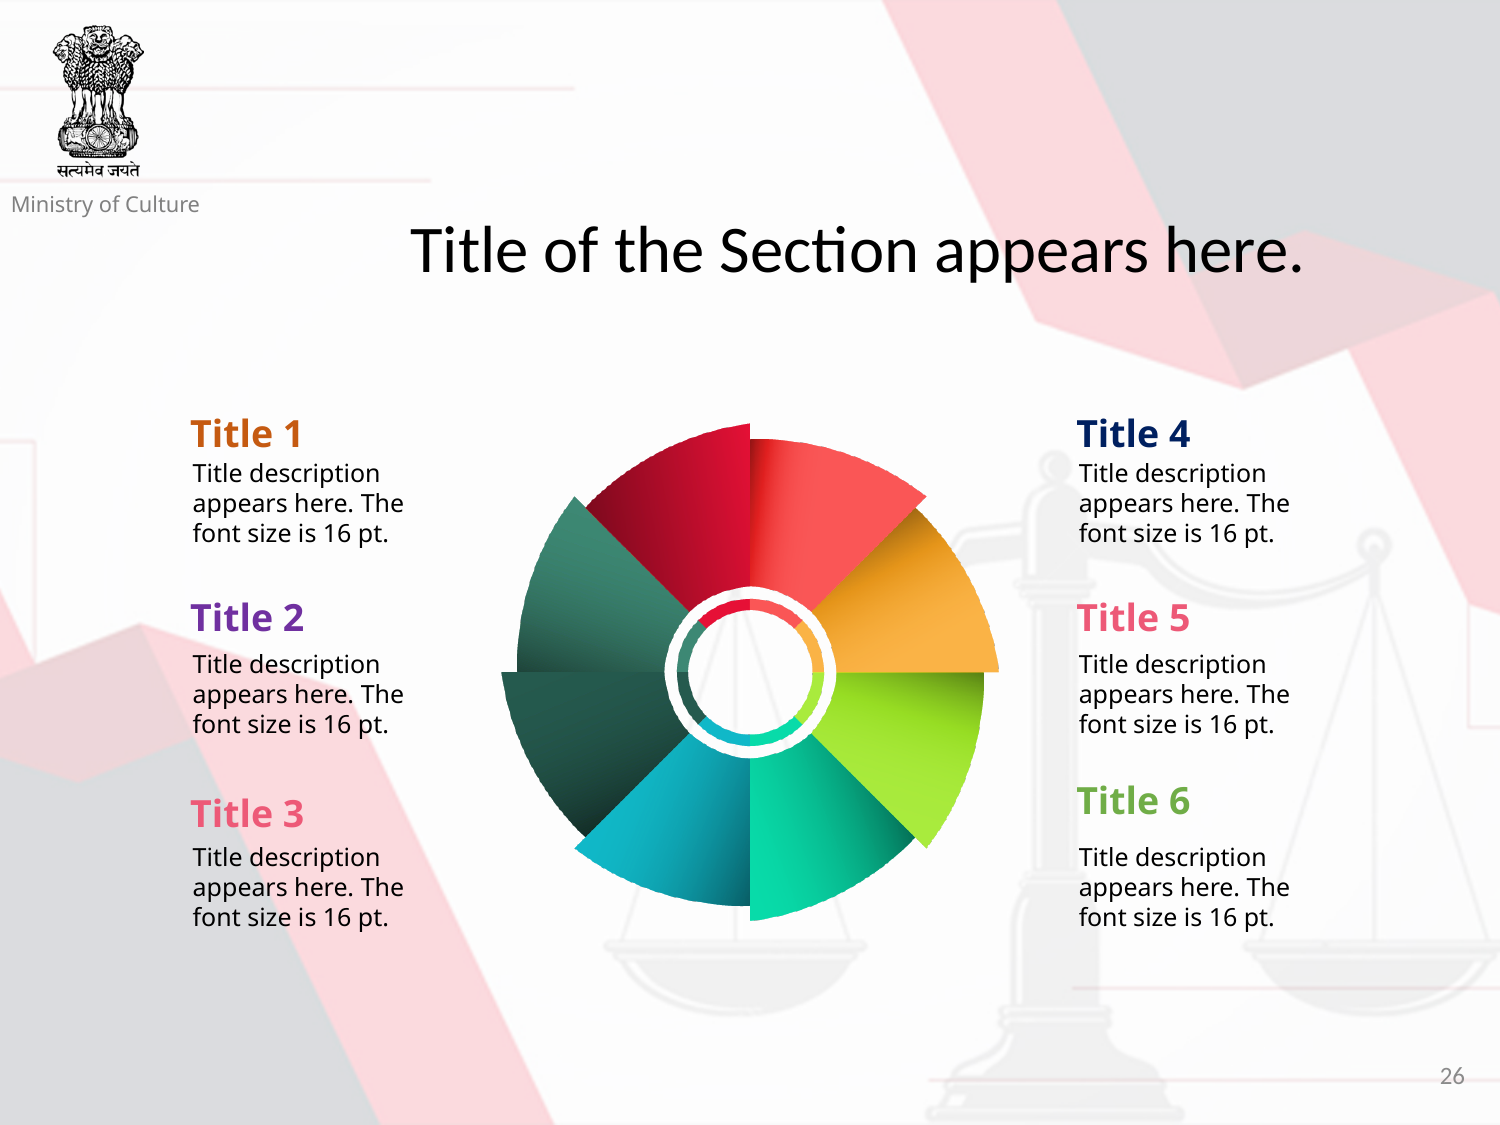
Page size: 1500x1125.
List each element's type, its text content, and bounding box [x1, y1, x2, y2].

text_box Title 5 [1061, 591, 1206, 647]
text_box Title 3 [175, 787, 320, 843]
text_box Title description appears here. The font size is 16 pt. [177, 449, 458, 555]
text_box Title description appears here. The font size is 16 pt. [177, 834, 458, 939]
picture [51, 23, 144, 179]
picture [501, 423, 999, 921]
text_box Title description appears here. The font size is 16 pt. [177, 641, 458, 746]
text_box Title 1 [175, 407, 320, 463]
slide_number 26 [1142, 1044, 1481, 1105]
text_box Title 2 [175, 591, 320, 647]
text_box Title 6 [1061, 774, 1206, 830]
text_box Title description appears here. The font size is 16 pt. [1063, 641, 1344, 746]
text_box Title description appears here. The font size is 16 pt. [1063, 449, 1344, 555]
text_box Title of the Section appears here. [395, 207, 1376, 327]
text_box Title description appears here. The font size is 16 pt. [1063, 834, 1344, 939]
text_box Title 4 [1061, 407, 1206, 463]
